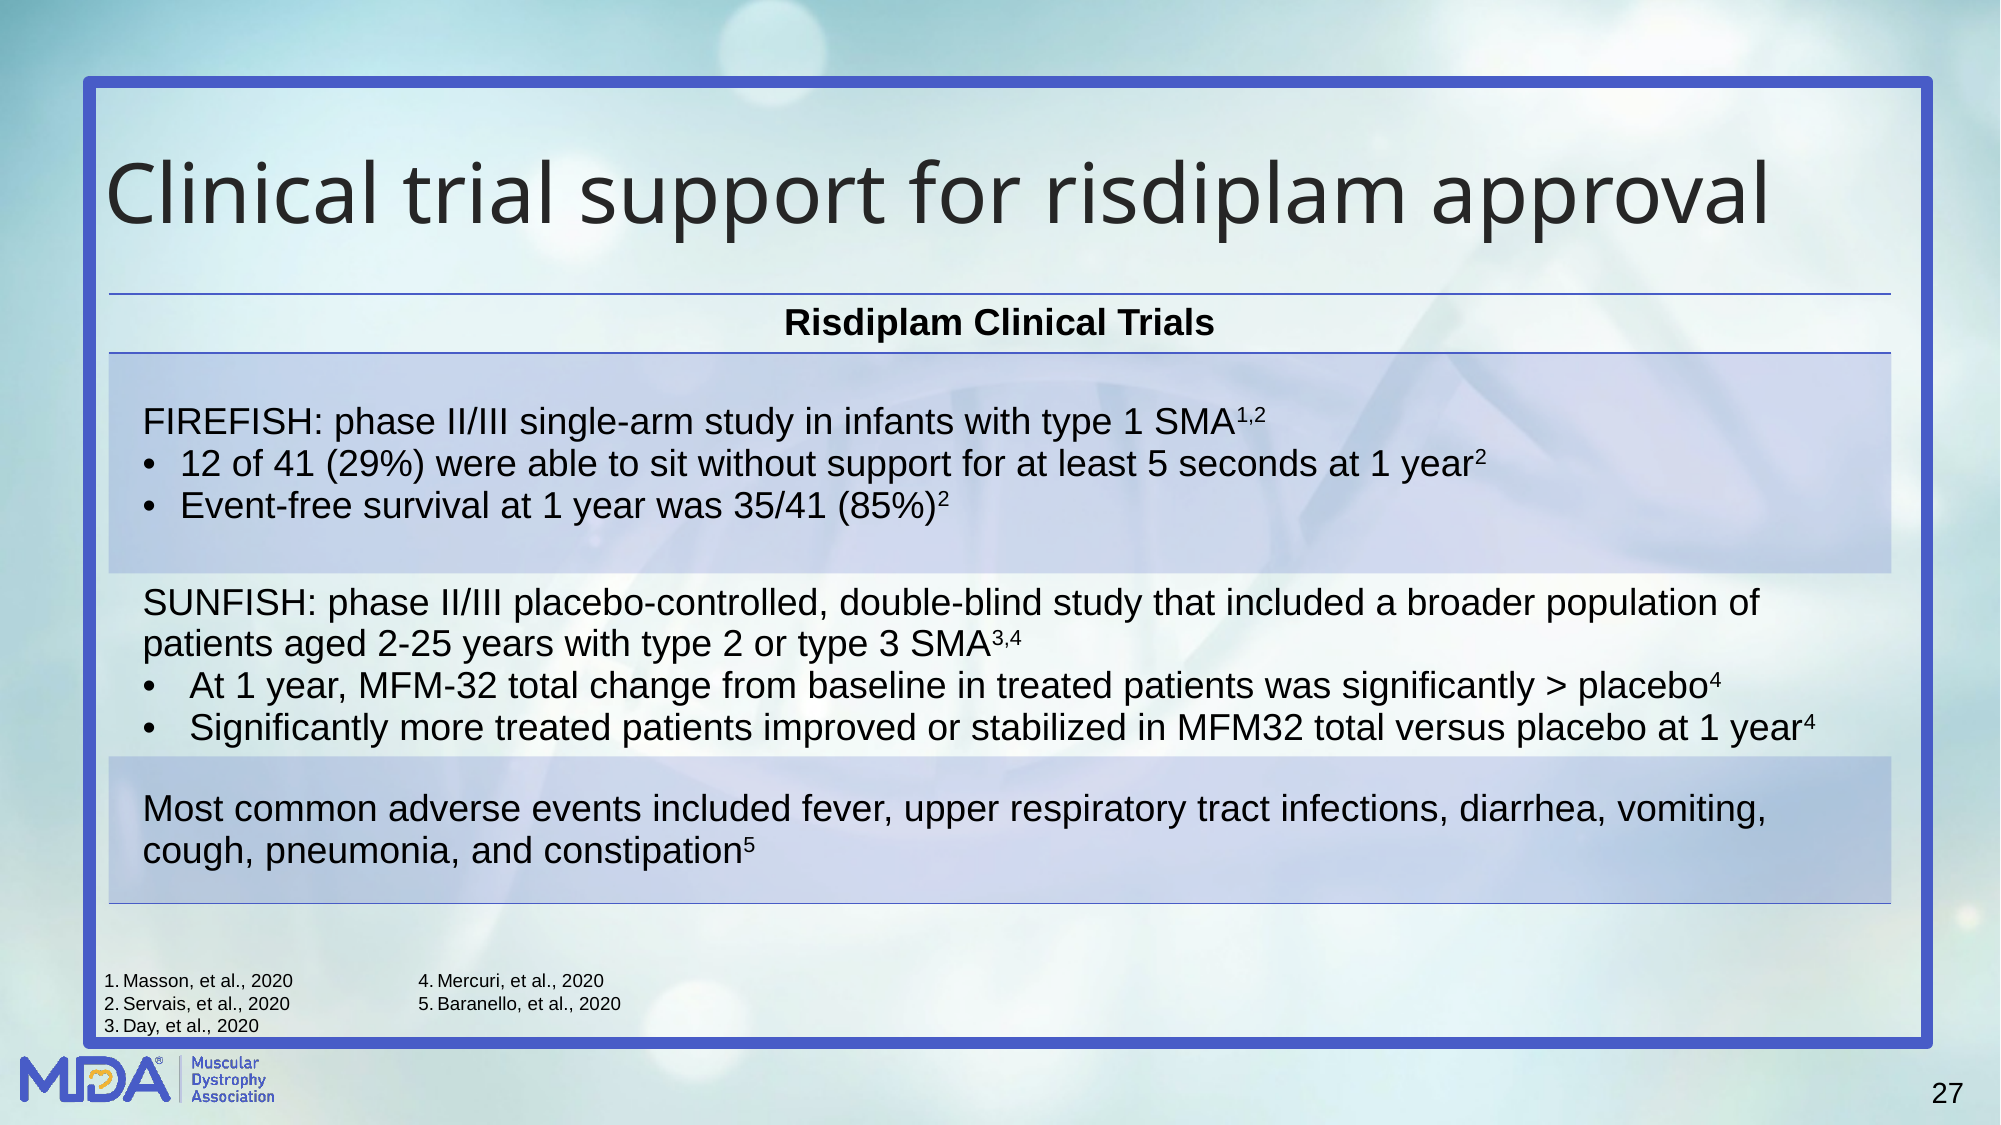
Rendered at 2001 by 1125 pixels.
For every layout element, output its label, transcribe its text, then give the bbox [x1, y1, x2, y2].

text_box Masson, et al., 2020 Servais, et al., 2020 Day, et al., 2020 Mercuri, et al., 2020 Baranello, et al., 2020 [89, 961, 1062, 1066]
table_header Risdiplam Clinical Trials [109, 295, 1891, 352]
title Clinical trial support for risdiplam approval [89, 82, 1927, 300]
table_cell Most common adverse events included fever, upper respiratory tract infections, diarrhea, vomiting, cough, pneumonia, and constipation5 [109, 756, 1891, 903]
table_cell SUNFISH: phase II/III placebo-controlled, double-blind study that included a broader population of patients aged 2-25 years with type 2 or type 3 SMA3,4 At 1 year, MFM-32 total change from baseline in treated patients was significantly > placebo4 Significantly more treated patients improved or stabilized in MFM32 total versus placebo at 1 year4 [109, 573, 1891, 756]
slide_number 27 [1518, 1066, 1979, 1103]
picture [0, 0, 2001, 1125]
table_cell FIREFISH: phase II/III single-arm study in infants with type 1 SMA1,2 12 of 41 (29%) were able to sit without support for at least 5 seconds at 1 year2 Event-free survival at 1 year was 35/41 (85%)2 [109, 354, 1891, 573]
